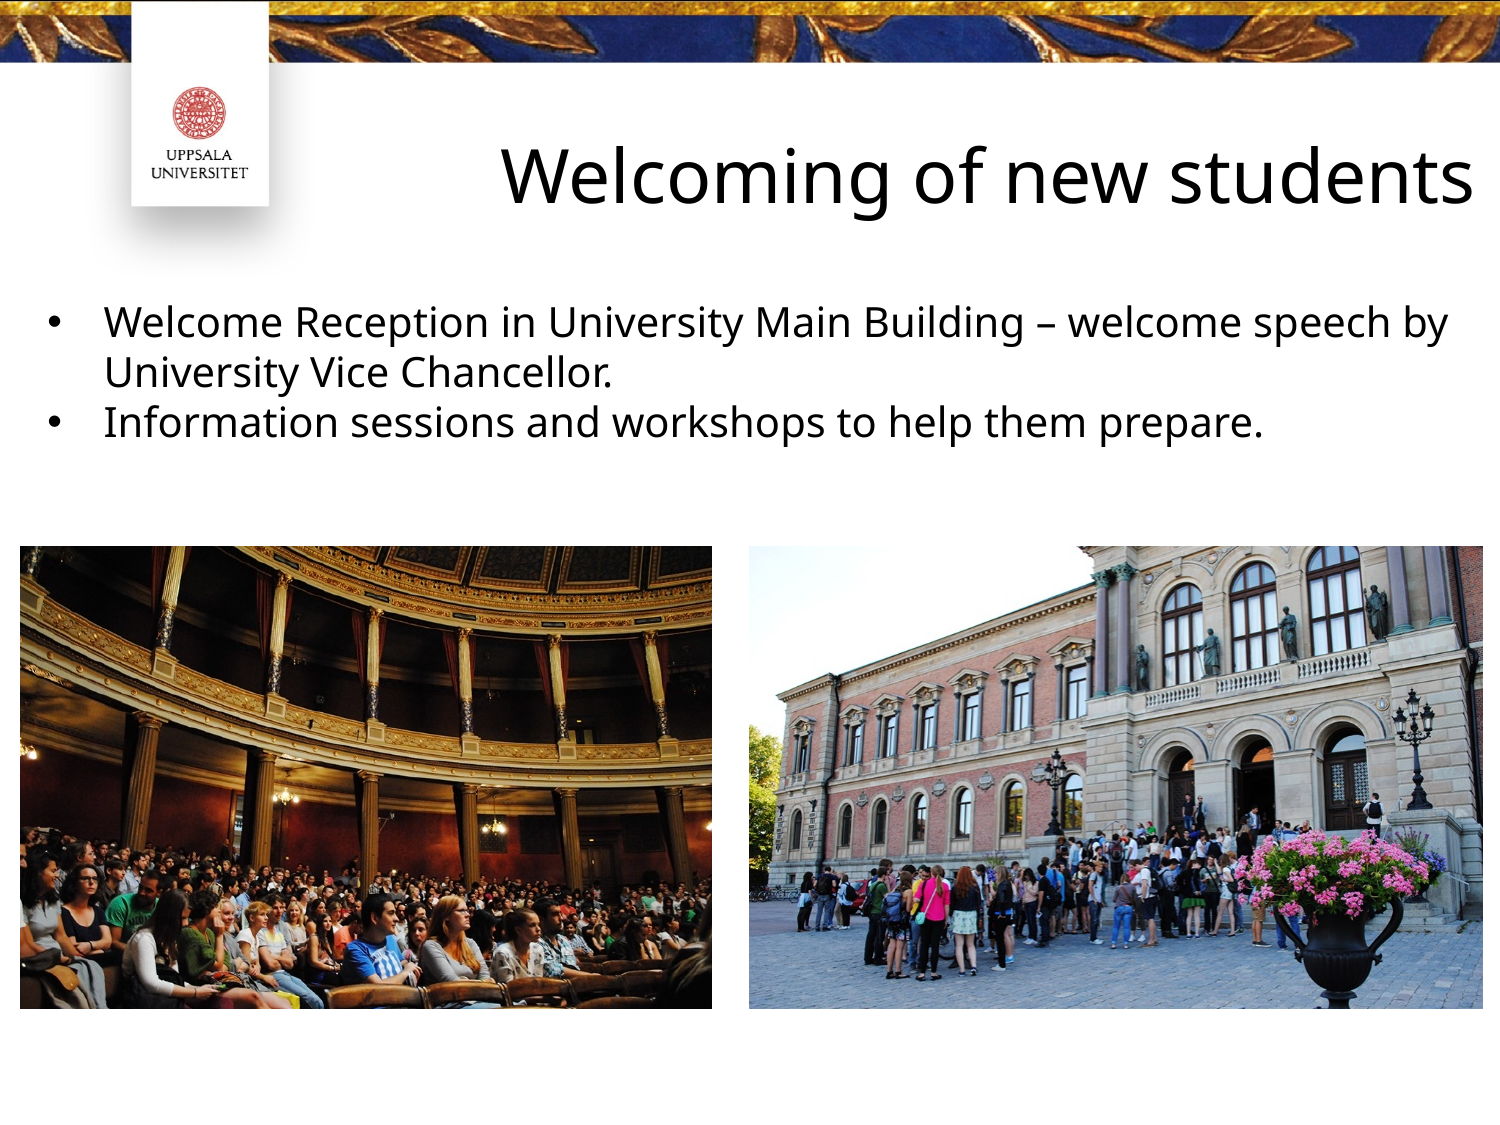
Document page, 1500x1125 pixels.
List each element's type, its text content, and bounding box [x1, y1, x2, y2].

title Welcoming of new students [324, 79, 1486, 268]
text_box Welcome Reception in University Main Building – welcome speech by University Vice Chancellor. Information sessions and workshops to help them prepare. [47, 295, 1452, 446]
picture [0, 0, 1500, 1125]
